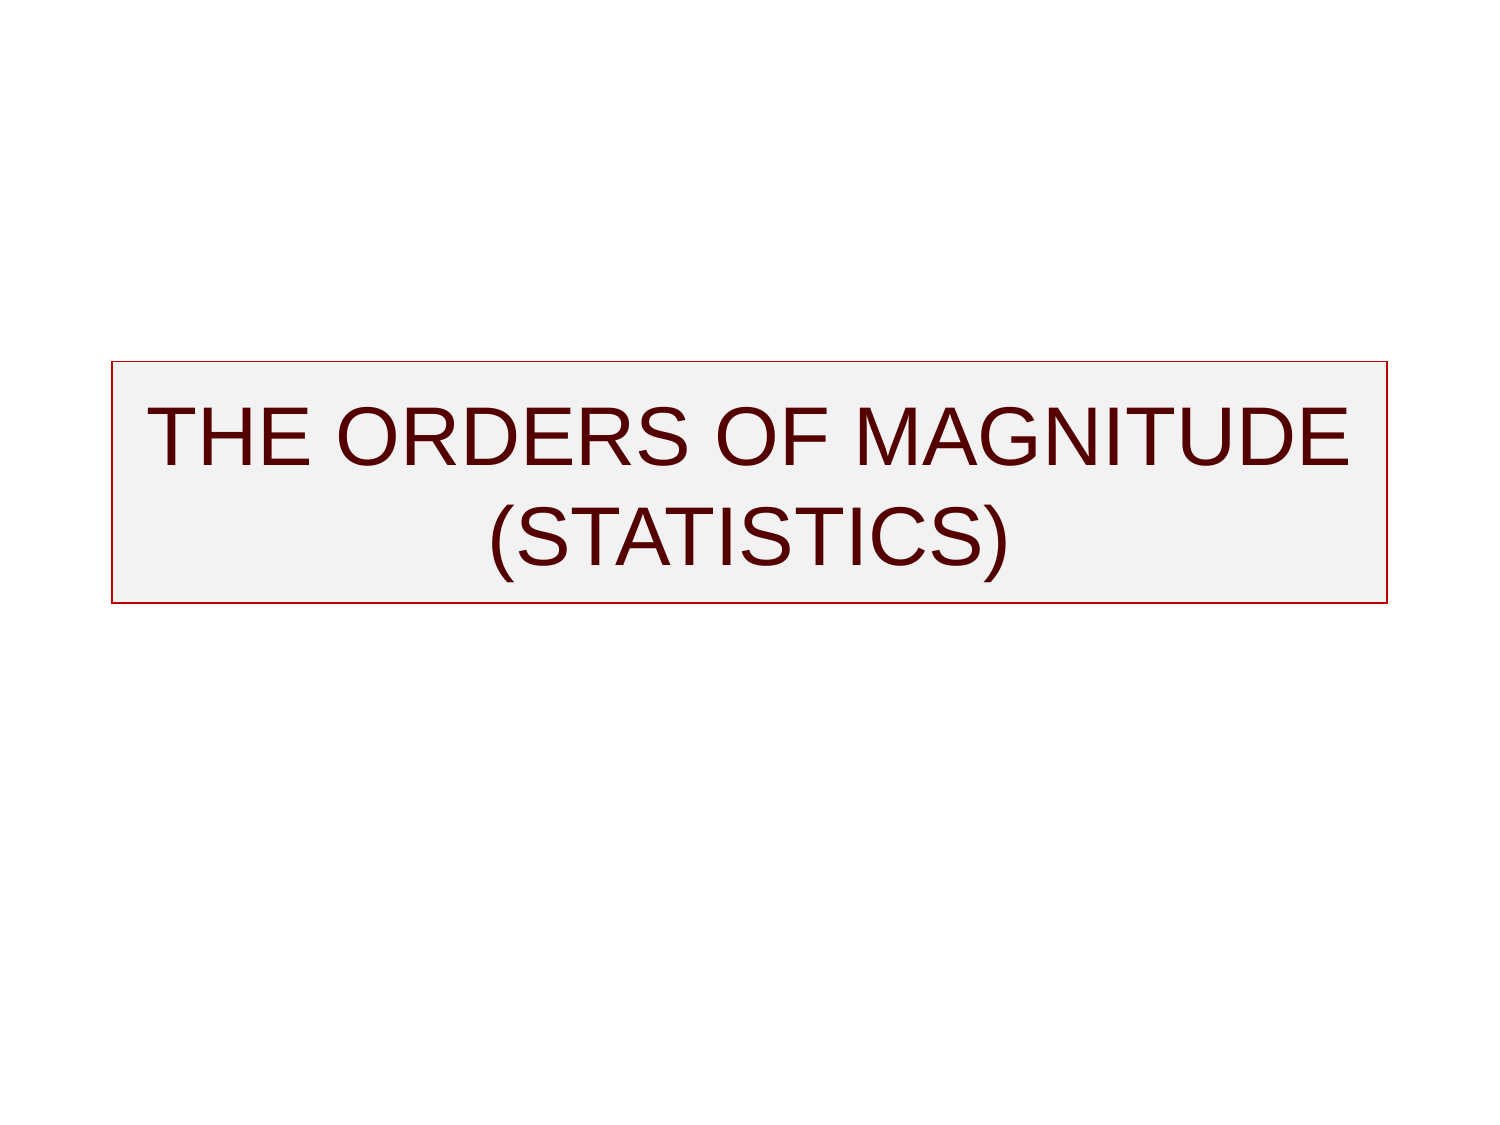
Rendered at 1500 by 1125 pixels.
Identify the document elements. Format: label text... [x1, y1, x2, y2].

title THE ORDERS OF MAGNITUDE (STATISTICS) [111, 361, 1388, 604]
